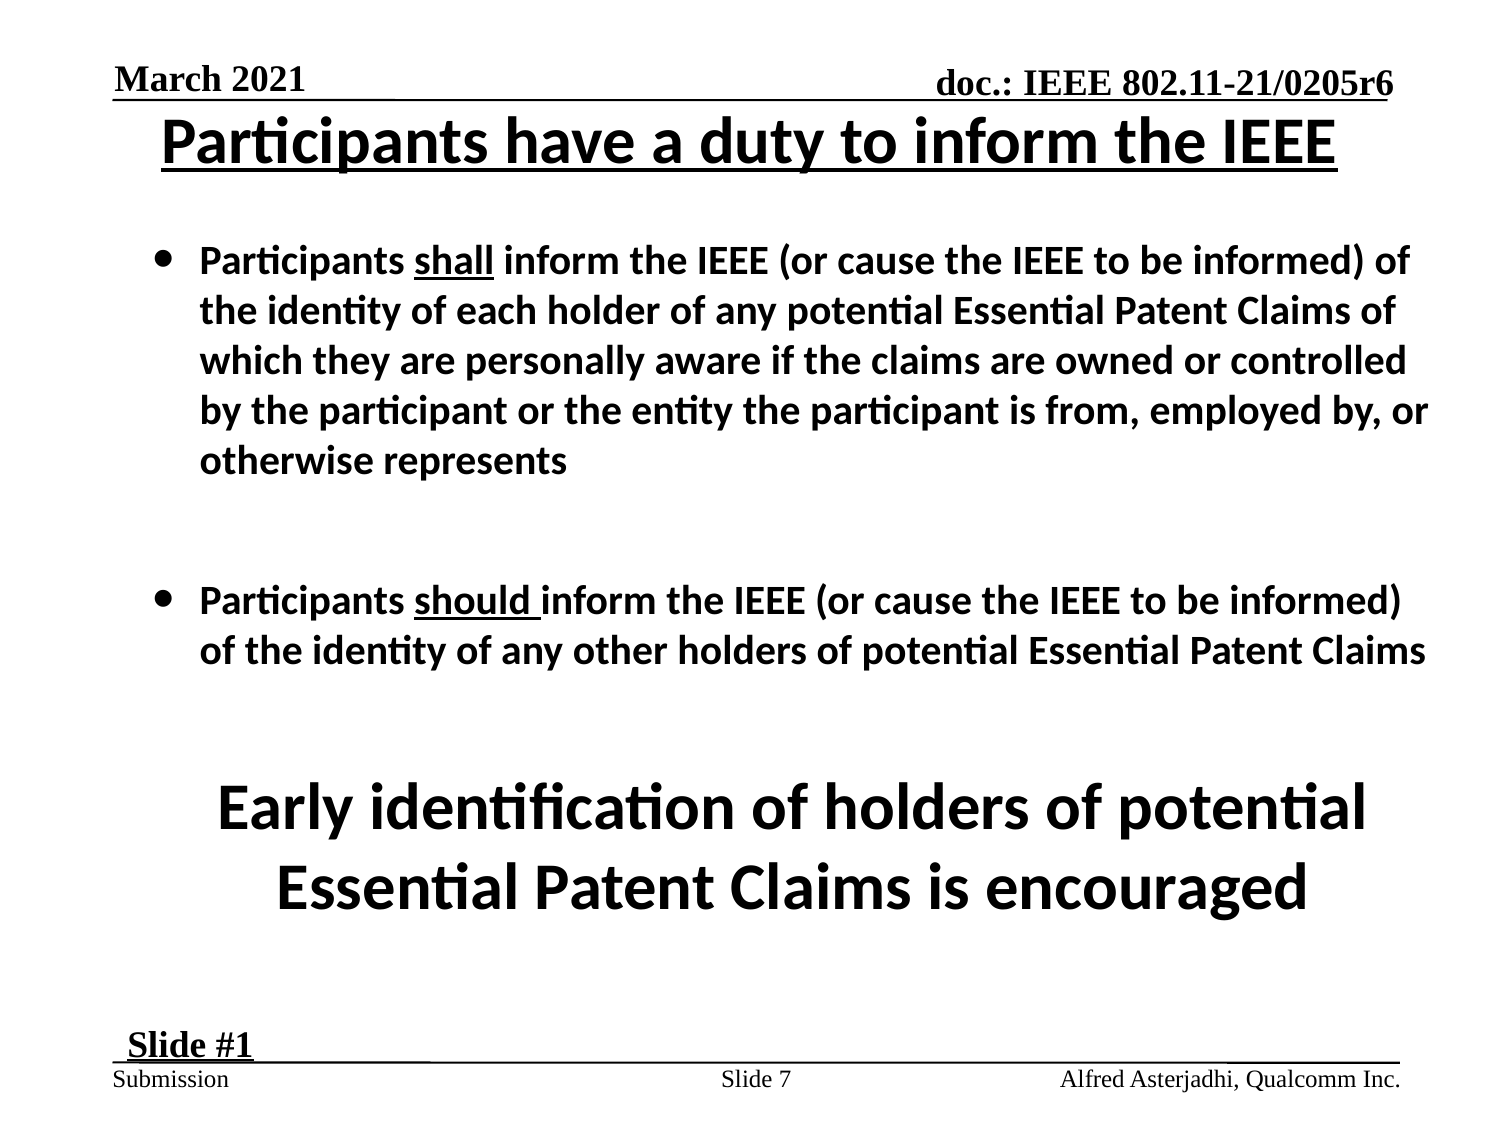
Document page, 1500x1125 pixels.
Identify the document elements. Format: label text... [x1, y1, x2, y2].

title Participants have a duty to inform the IEEE [112, 112, 1388, 163]
text_box Slide #1 [112, 1012, 269, 1073]
list Participants shall inform the IEEE (or cause the IEEE to be informed) of the identity of each holder of any potential Essential Patent Claims of which they are personally aware if the claims are owned or controlled by the participant or the entity the participant is from, employed by, or otherwise represents Participants should inform the IEEE (or cause the IEEE to be informed) of the identity of any other holders of potential Essential Patent Claims Early identification of holders of potential Essential Patent Claims is encouraged [62, 224, 1451, 901]
footer Alfred Asterjadhi, Qualcomm Inc. [878, 1061, 1402, 1093]
slide_number Slide 7 [712, 1061, 800, 1123]
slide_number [114, 54, 493, 100]
